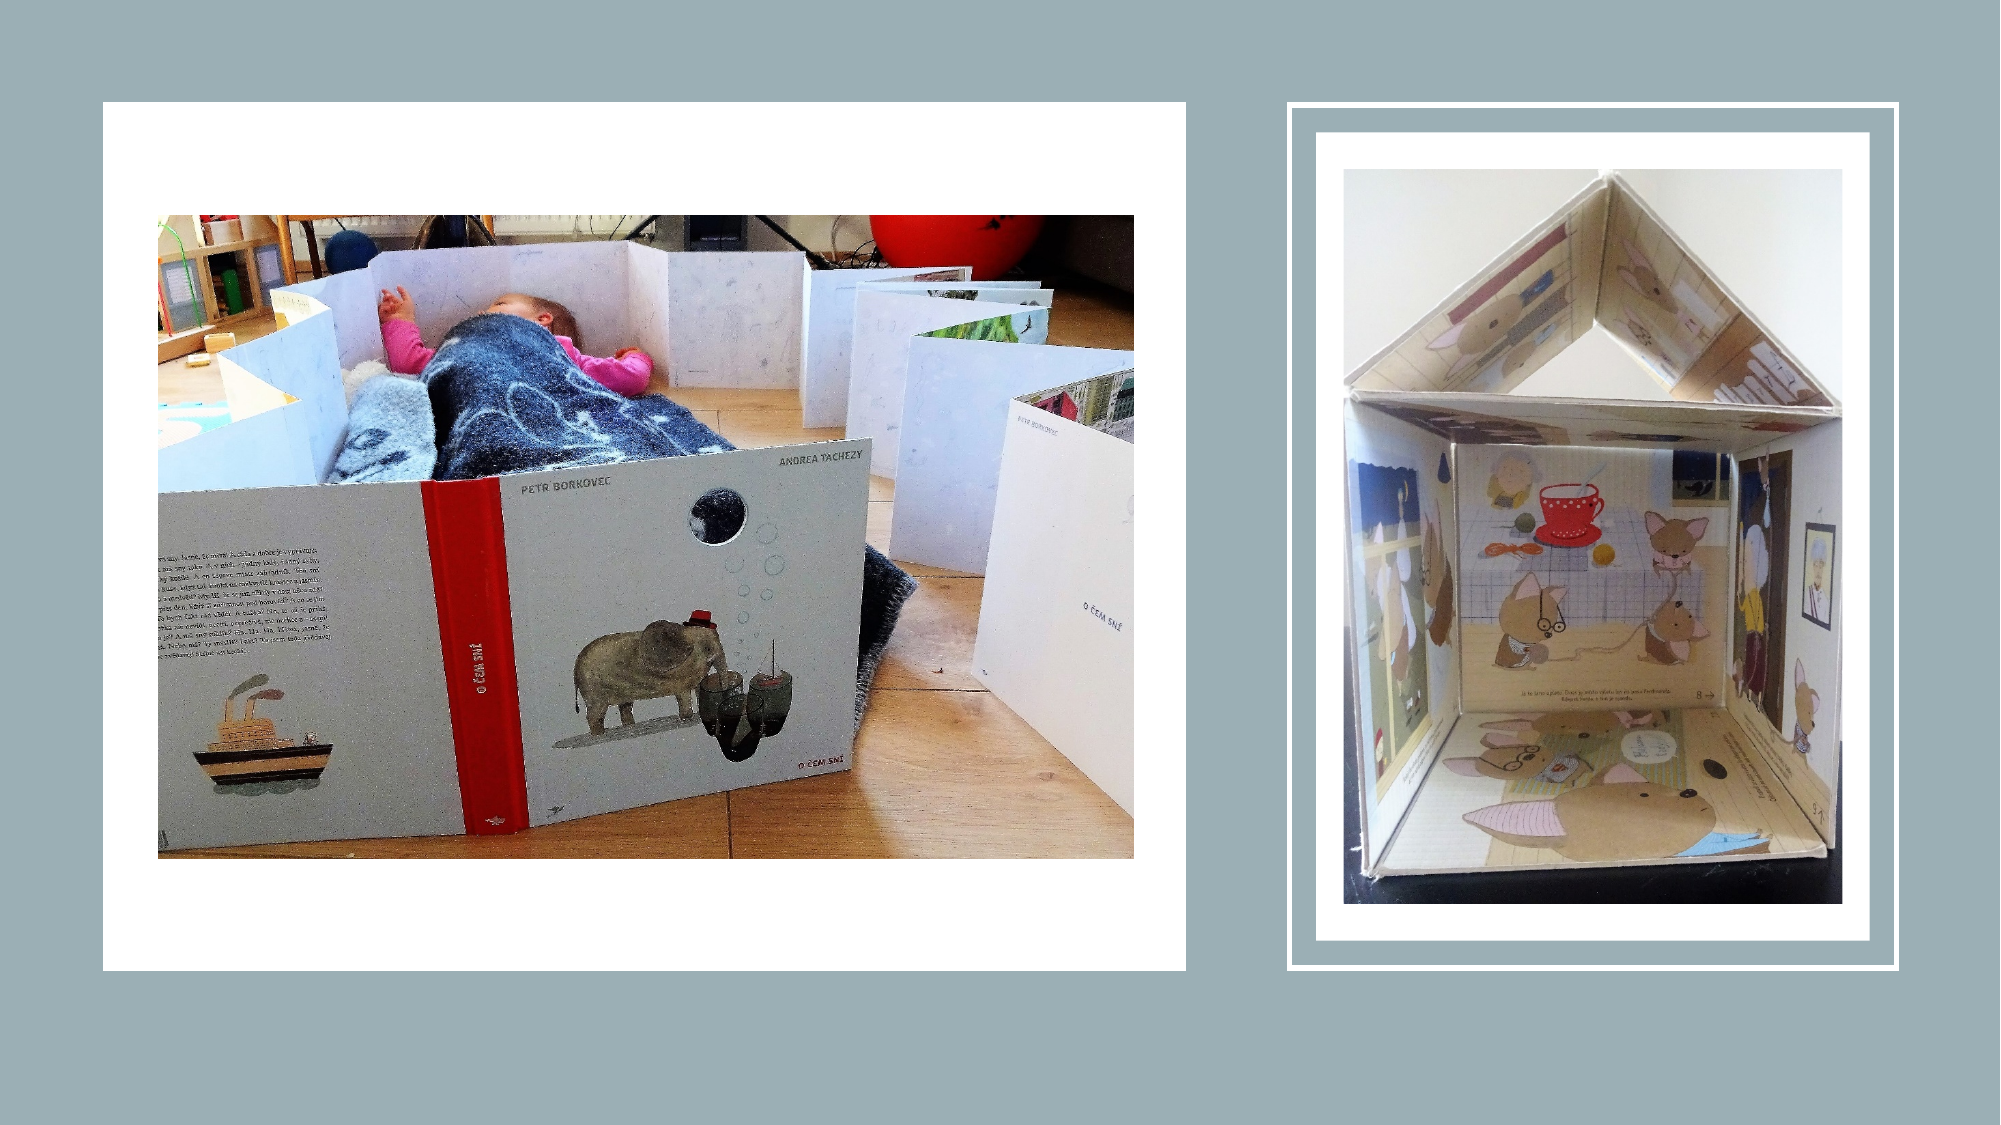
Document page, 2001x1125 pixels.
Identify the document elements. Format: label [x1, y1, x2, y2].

text_box [1288, 104, 1898, 969]
text_box [1315, 131, 1871, 942]
text_box [0, 0, 2000, 1125]
picture [1343, 169, 1843, 904]
text_box [104, 104, 1185, 969]
list [158, 215, 1134, 859]
